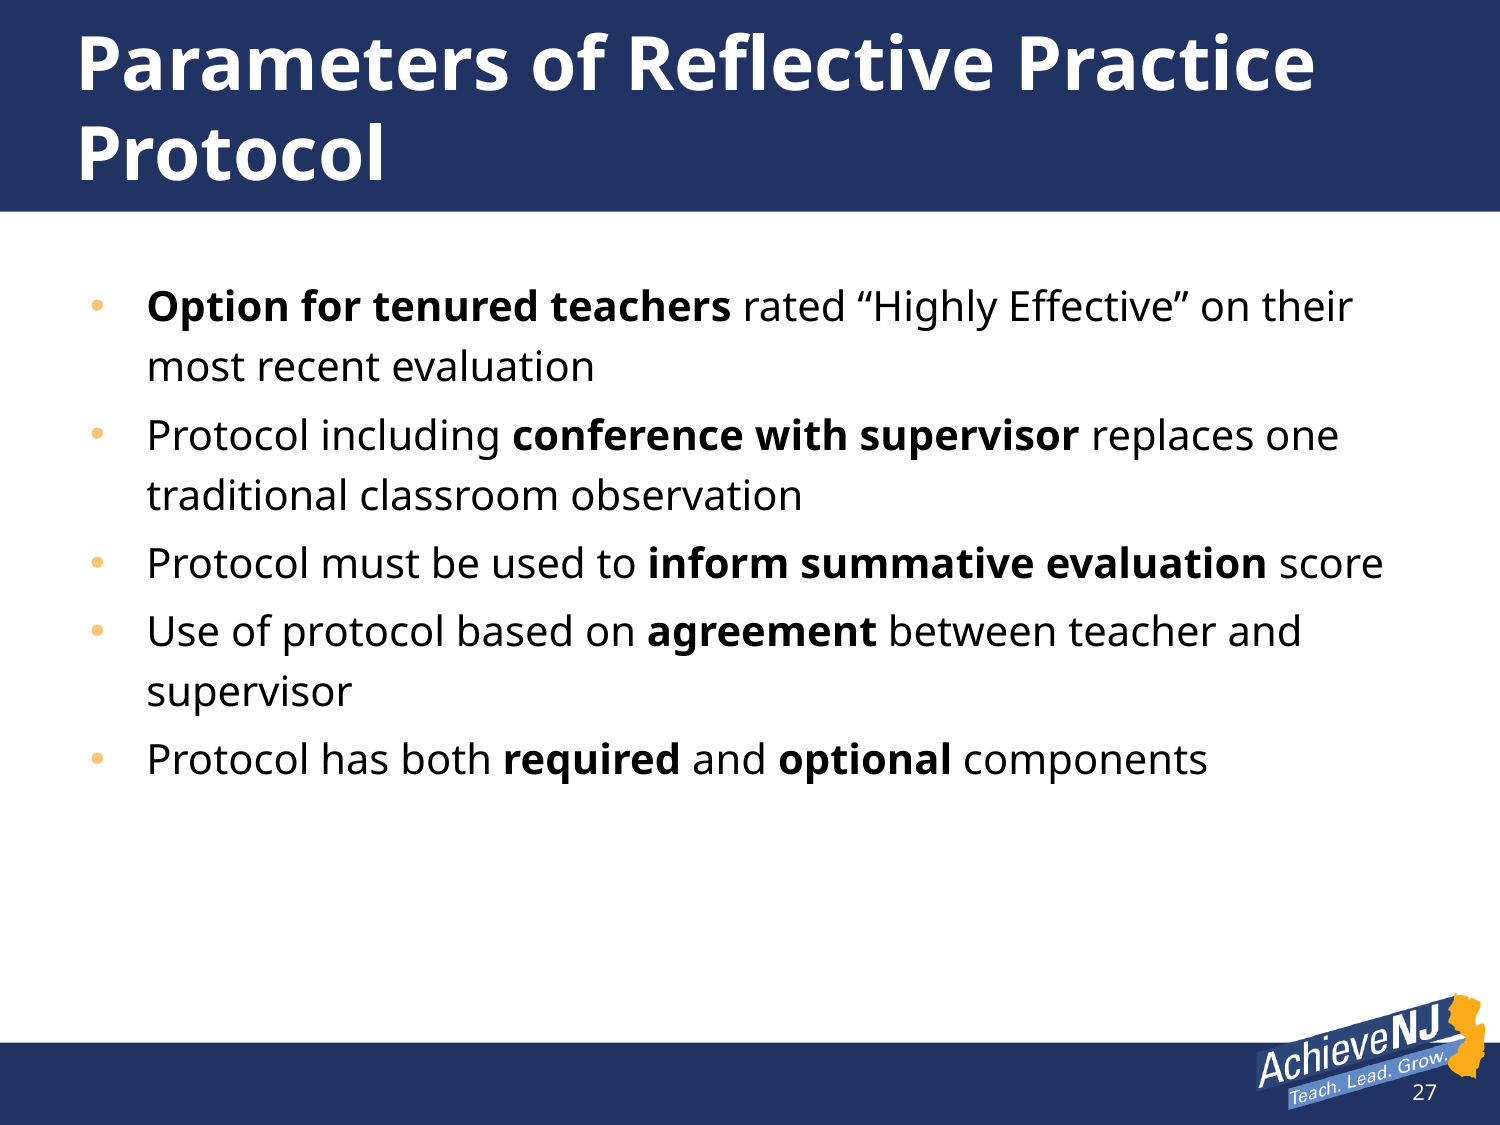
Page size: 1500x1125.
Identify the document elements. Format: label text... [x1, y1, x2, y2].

list Option for tenured teachers rated “Highly Effective” on their most recent evaluation Protocol including conference with supervisor replaces one traditional classroom observation Protocol must be used to inform summative evaluation score Use of protocol based on agreement between teacher and supervisor Protocol has both required and optional components [74, 262, 1426, 743]
title Parameters of Reflective Practice Protocol [0, 0, 1500, 212]
picture [1247, 993, 1485, 1110]
